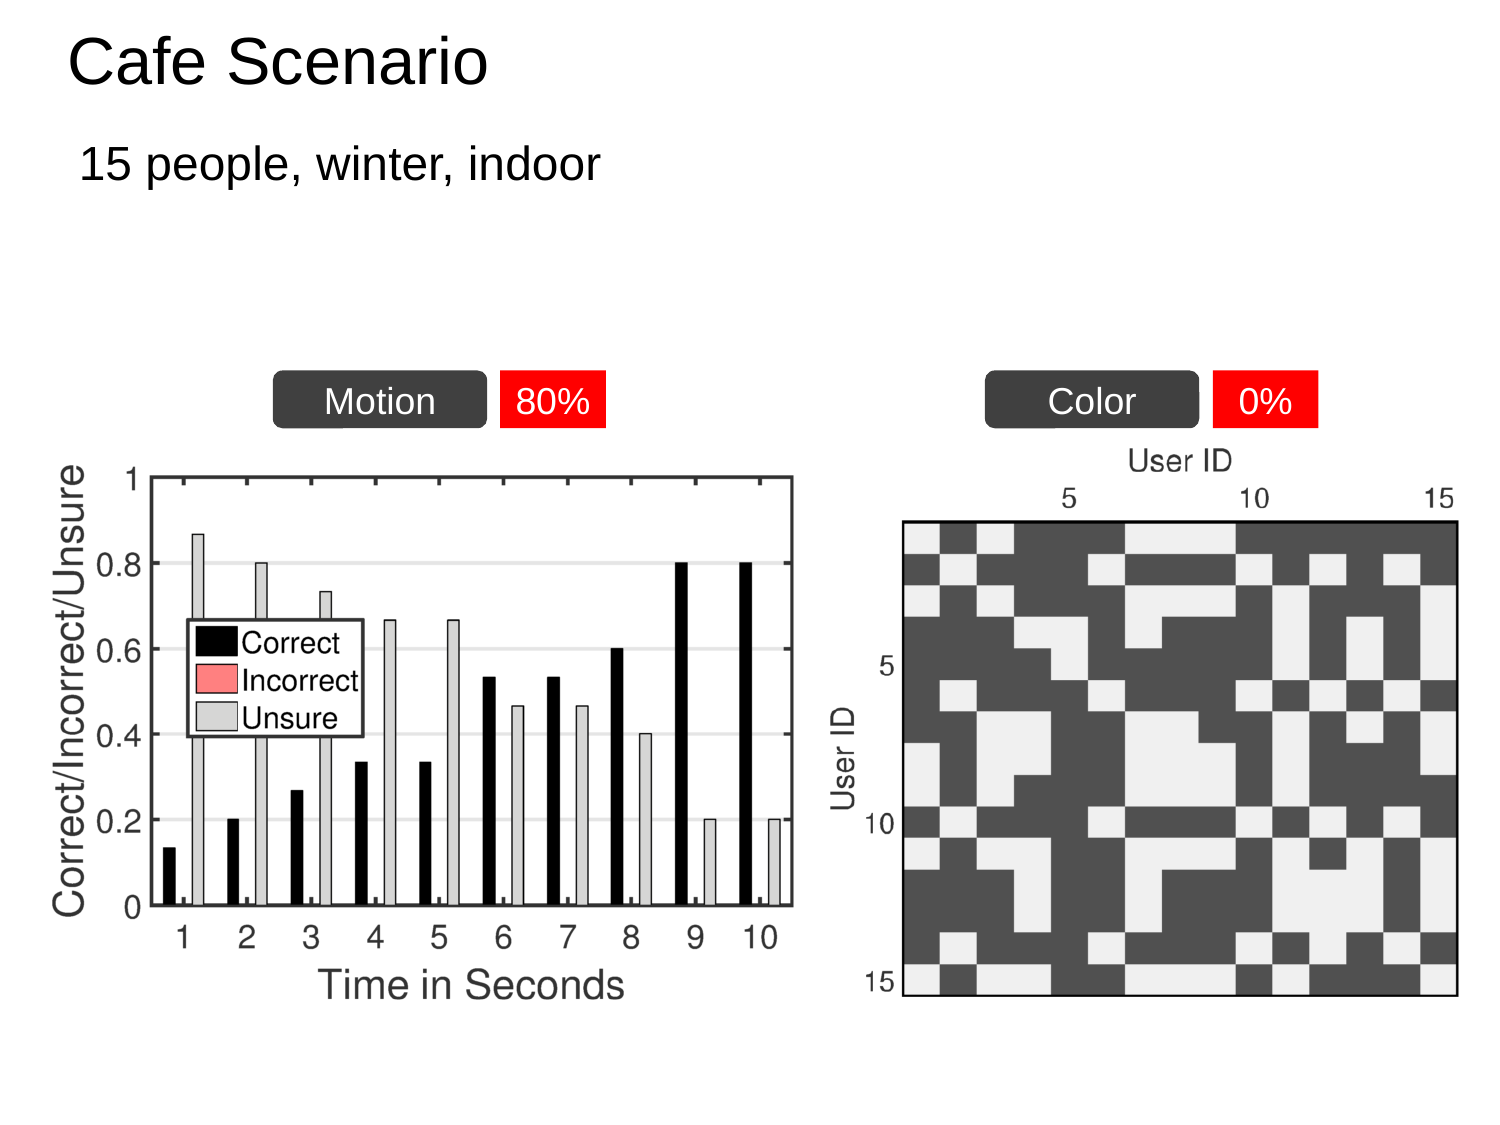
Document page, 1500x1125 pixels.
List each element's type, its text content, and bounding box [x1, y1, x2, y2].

text_box 80% [499, 369, 607, 429]
title Cafe Scenario [52, 20, 1500, 105]
text_box 15 people, winter, indoor [64, 125, 731, 198]
picture [830, 448, 1459, 997]
text_box Color [983, 369, 1201, 430]
text_box Motion [271, 369, 489, 430]
picture [52, 465, 794, 1000]
text_box 0% [1212, 369, 1319, 429]
